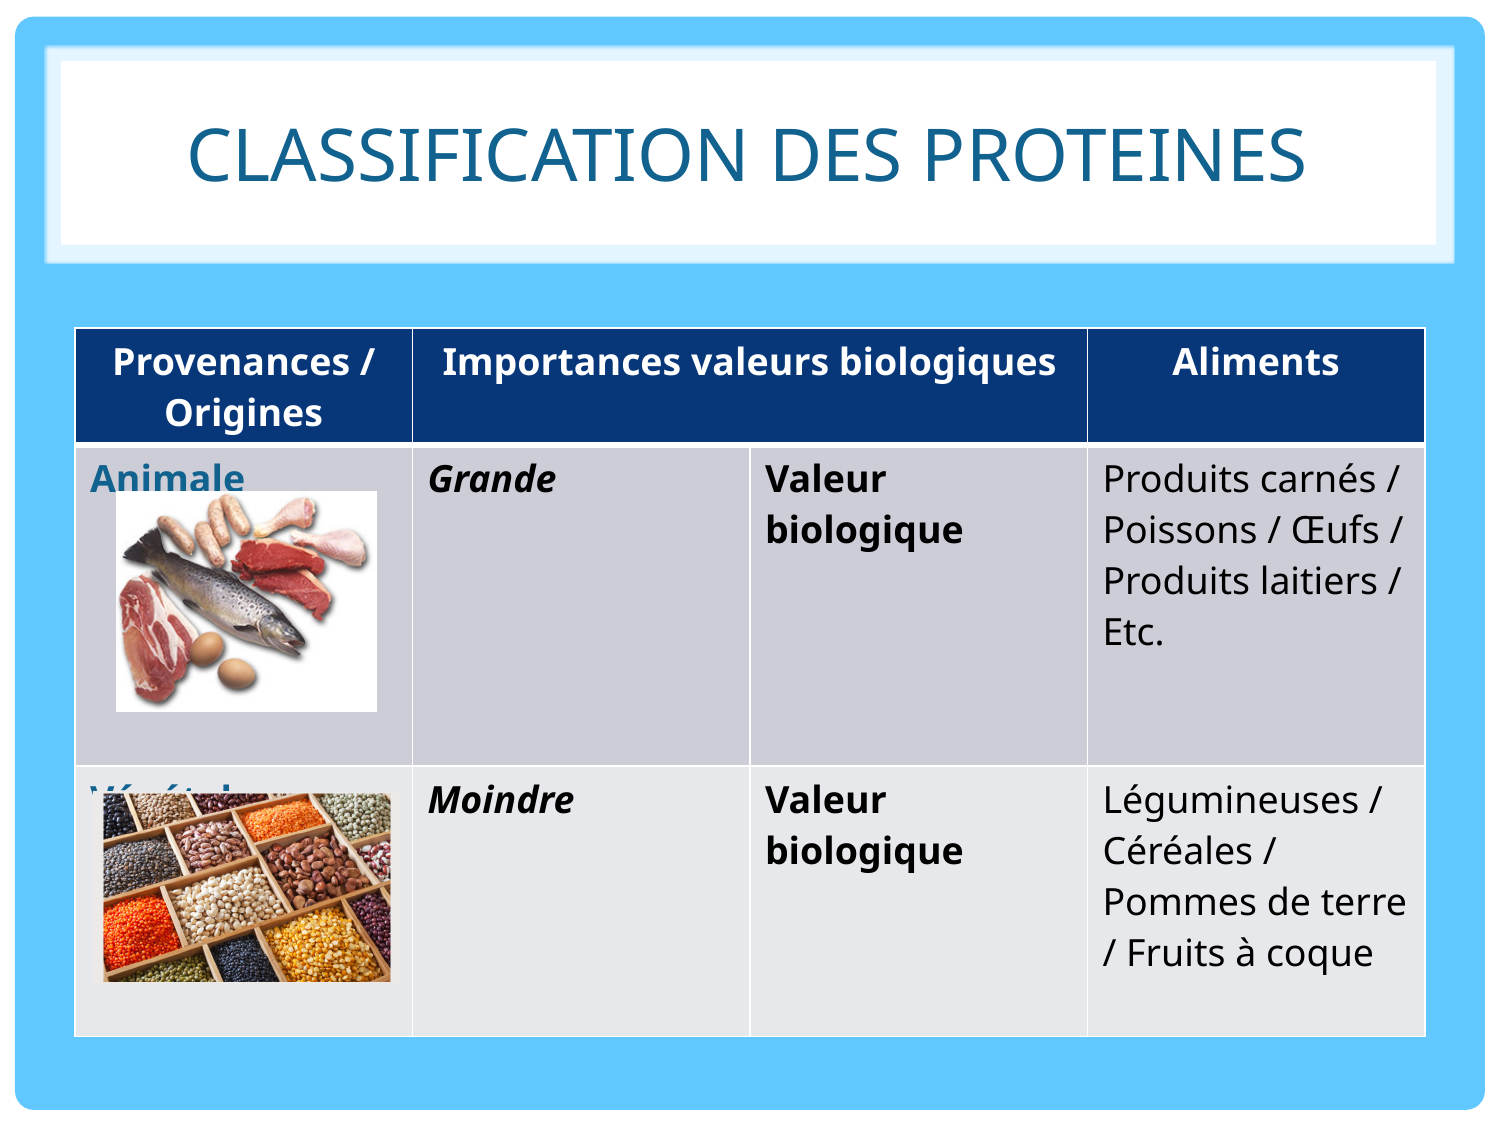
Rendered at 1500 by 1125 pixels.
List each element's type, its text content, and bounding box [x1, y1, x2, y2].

table_cell Produits carnés / Poissons / Œufs / Produits laitiers / Etc. [1088, 448, 1424, 765]
picture [93, 791, 401, 984]
table_cell Grande [413, 448, 749, 765]
table_cell Valeur biologique [751, 767, 1087, 1036]
table_header Importances valeurs biologiques [413, 329, 1087, 442]
table_cell Valeur biologique [751, 448, 1087, 765]
table_header Provenances / Origines [76, 329, 412, 442]
table_cell Moindre [413, 767, 749, 1036]
table_cell Légumineuses / Céréales / Pommes de terre / Fruits à coque [1088, 767, 1424, 1036]
table_header Aliments [1088, 329, 1424, 442]
title CLASSIFICATION DES PROTEINES [69, 66, 1425, 238]
picture [115, 491, 377, 712]
table_cell Végétale [76, 767, 412, 1036]
table_cell Animale [76, 448, 412, 765]
